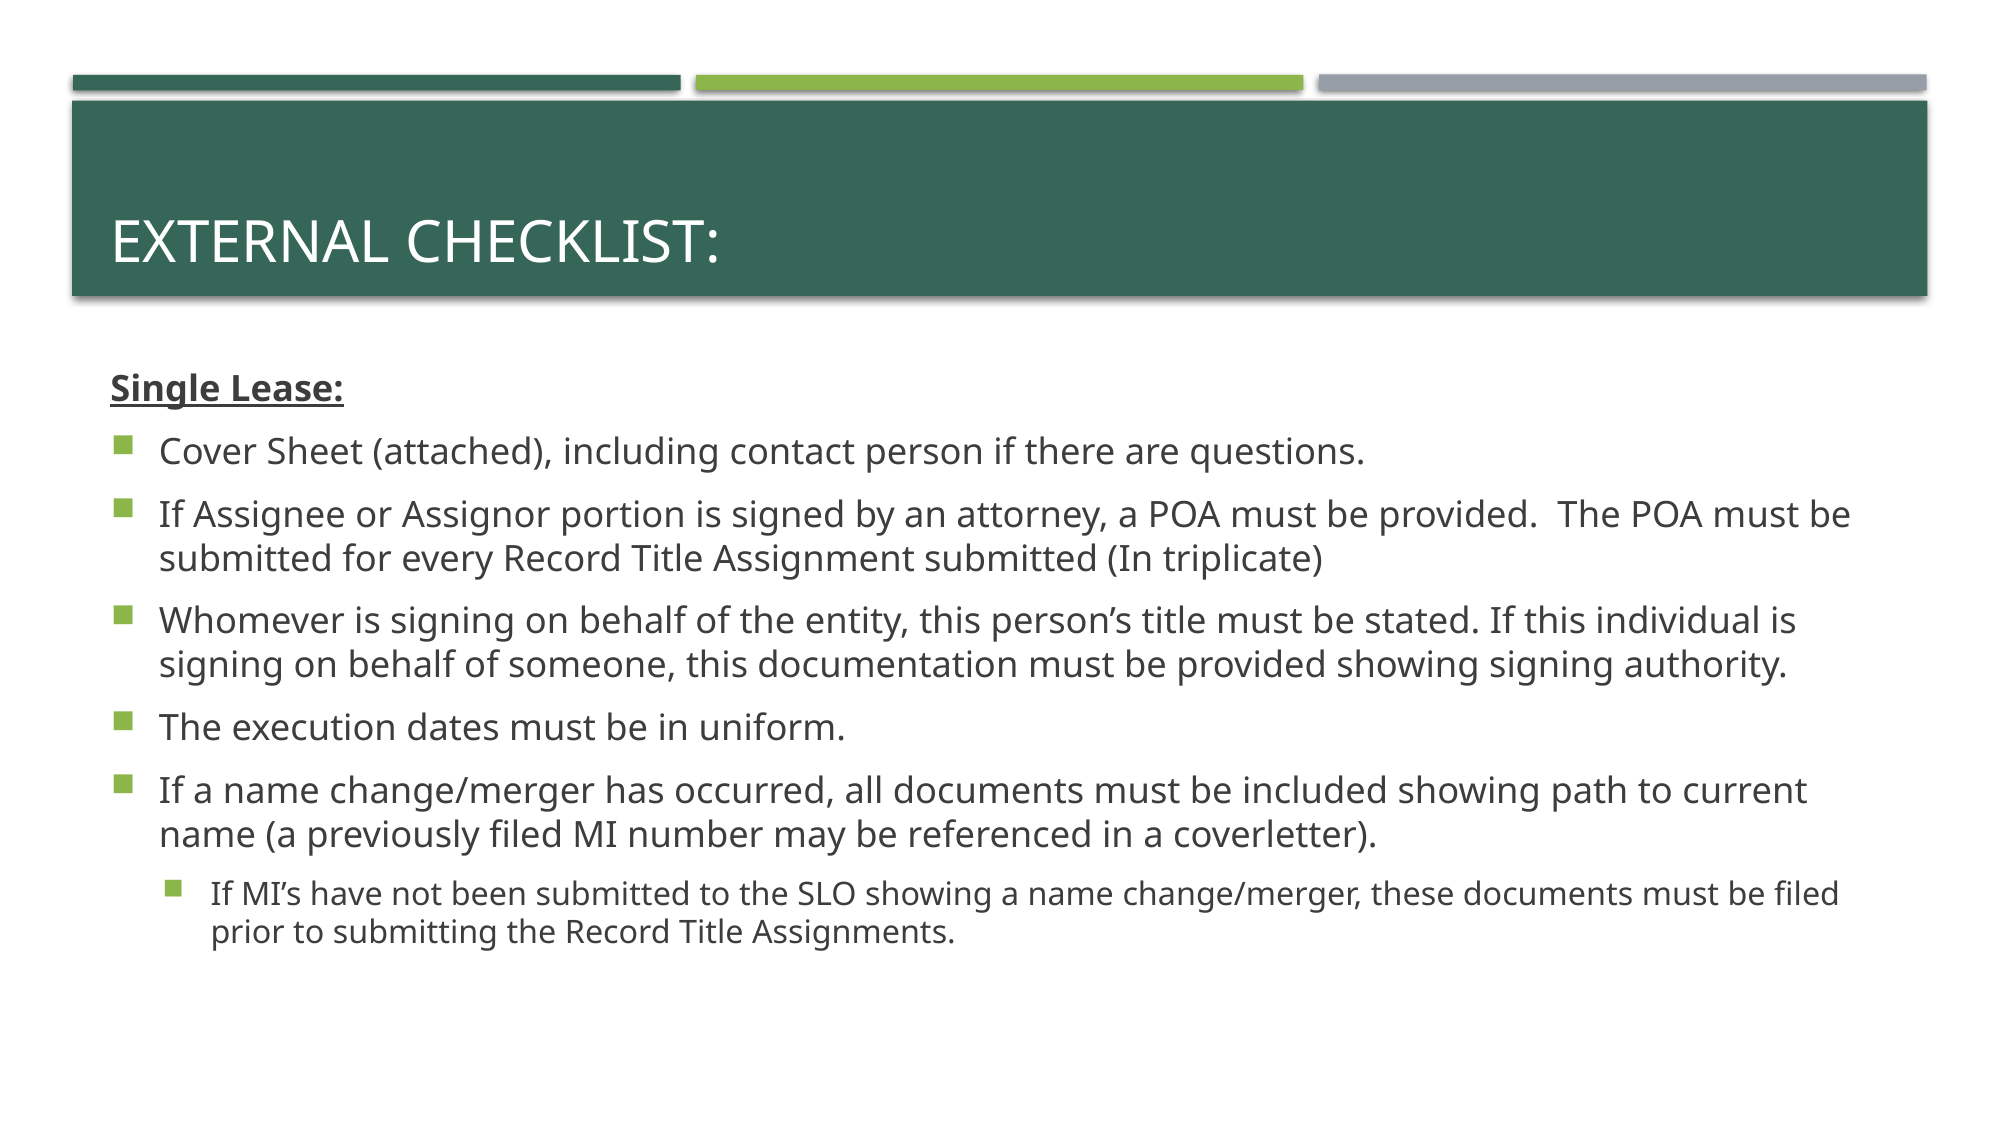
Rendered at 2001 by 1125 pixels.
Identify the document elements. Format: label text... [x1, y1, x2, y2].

title EXTERNAL CHECKLIST: [95, 115, 1905, 282]
list Single Lease: Cover Sheet (attached), including contact person if there are questions. If Assignee or Assignor portion is signed by an attorney, a POA must be provided. The POA must be submitted for every Record Title Assignment submitted (In triplicate) Whomever is signing on behalf of the entity, this person’s title must be stated. If this individual is signing on behalf of someone, this documentation must be provided showing signing authority. The execution dates must be in uniform. If a name change/merger has occurred, all documents must be included showing path to current name (a previously filed MI number may be referenced in a coverletter). If MI’s have not been submitted to the SLO showing a name change/merger, these documents must be filed prior to submitting the Record Title Assignments. [95, 357, 1905, 962]
